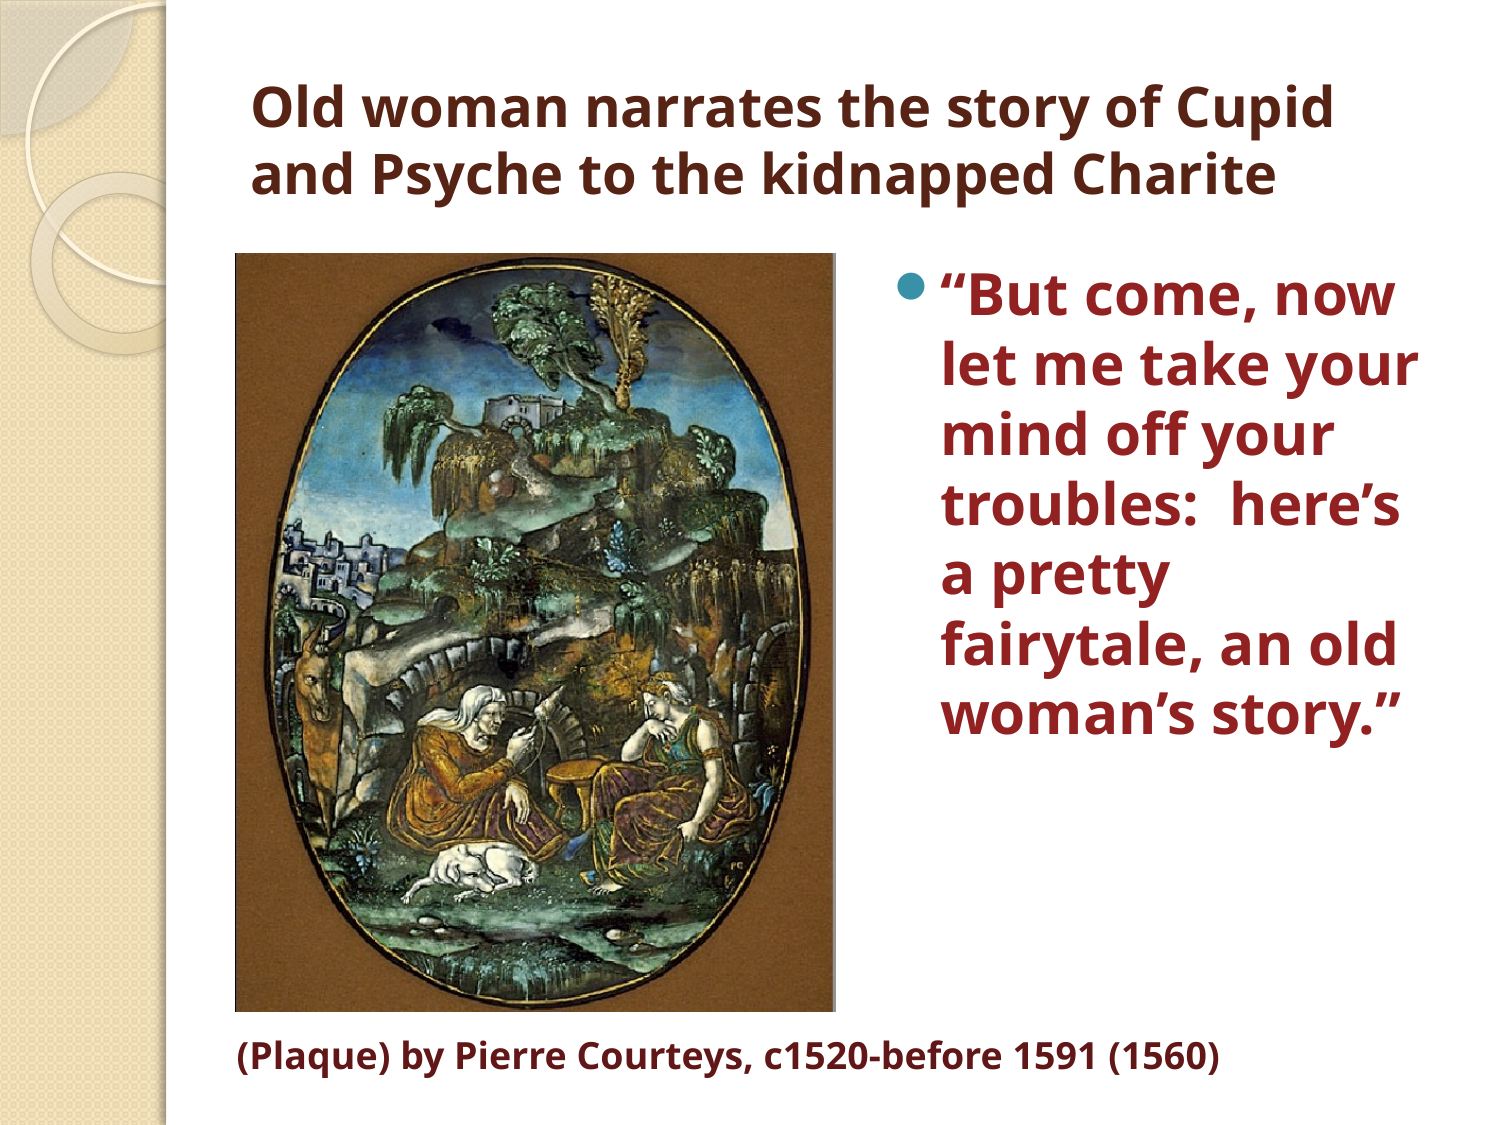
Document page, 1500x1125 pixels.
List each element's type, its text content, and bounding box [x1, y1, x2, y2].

text_box (Plaque) by Pierre Courteys, c1520-before 1591 (1560) [221, 1024, 1246, 1085]
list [235, 253, 836, 1012]
title Old woman narrates the story of Cupid and Psyche to the kidnapped Charite [235, 45, 1466, 233]
list “But come, now let me take your mind off your troubles: here’s a pretty fairytale, an old woman’s story.” [865, 249, 1466, 1015]
